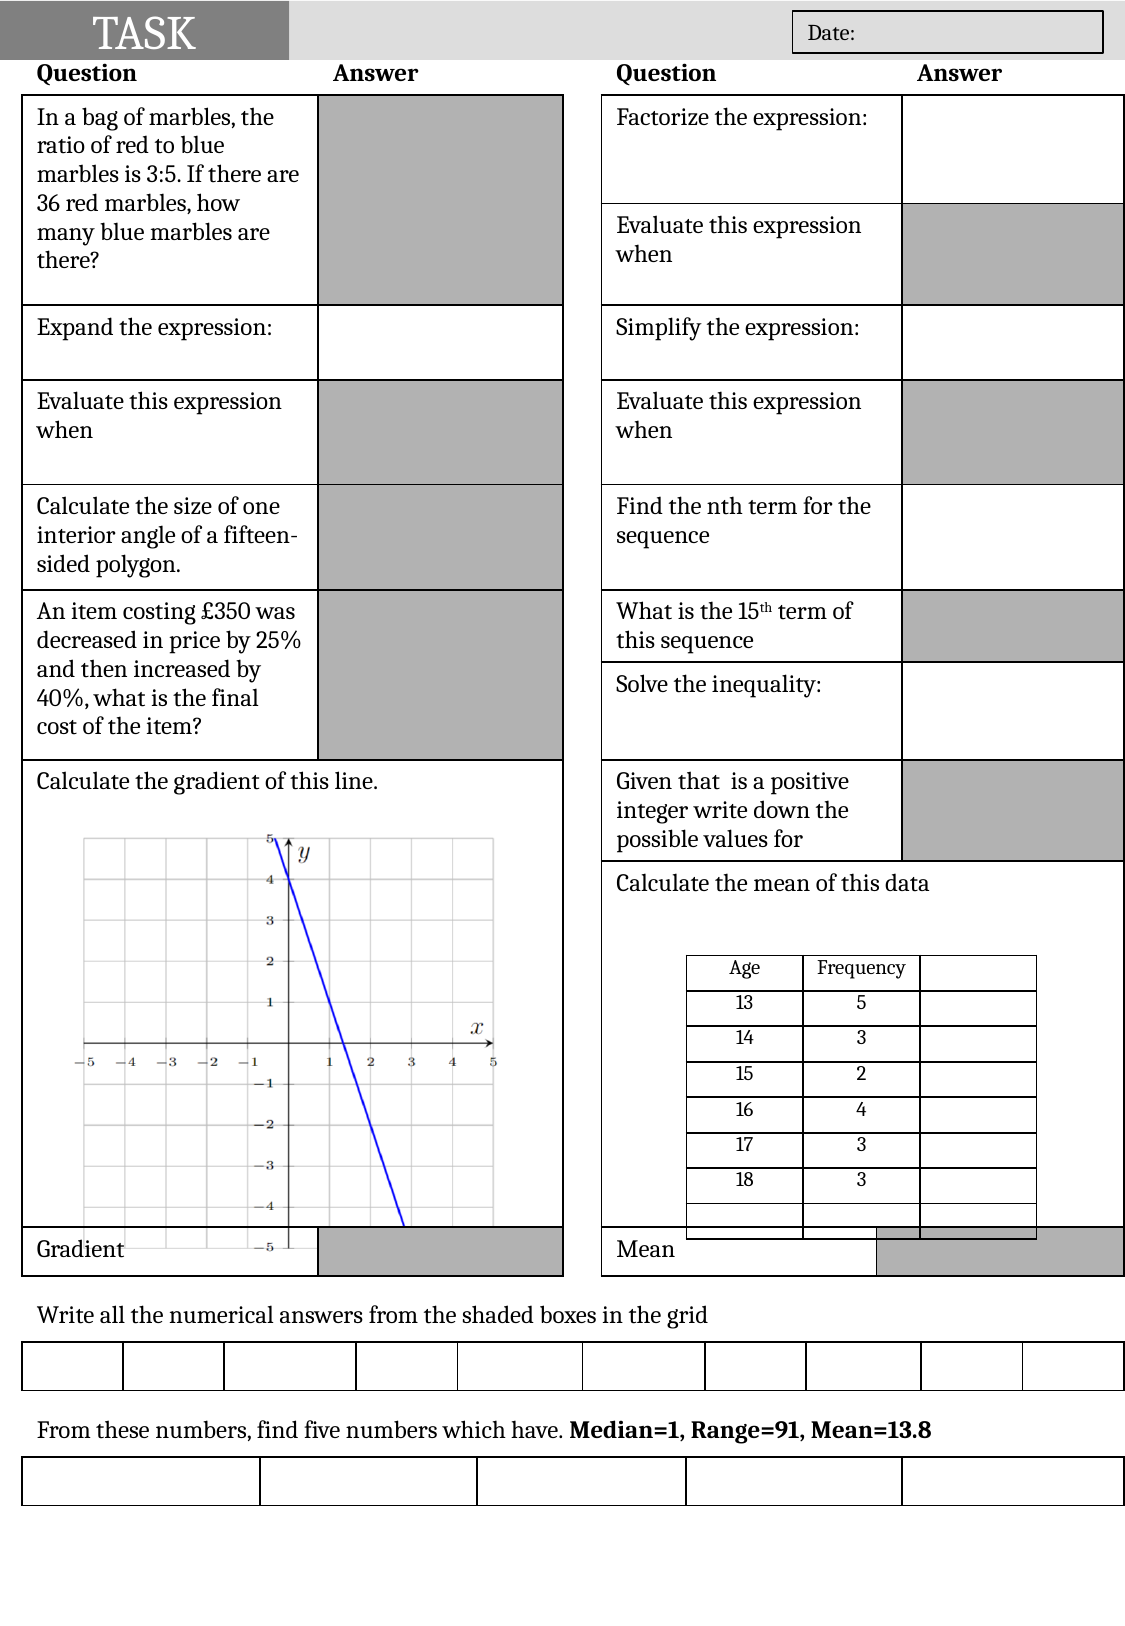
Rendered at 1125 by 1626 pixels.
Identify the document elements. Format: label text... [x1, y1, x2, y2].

table_cell 5 [804, 992, 919, 1025]
table_header [921, 956, 1036, 990]
table_cell [921, 1027, 1036, 1061]
text_box TASK [0, 0, 289, 60]
text_box Date: [792, 10, 1104, 53]
table_cell [921, 1134, 1036, 1167]
table_cell 4 [804, 1098, 919, 1132]
table_cell [921, 992, 1036, 1025]
table_cell 14 [687, 1027, 802, 1061]
table_cell 18 [687, 1169, 802, 1203]
table_cell [921, 1169, 1036, 1203]
table_cell [921, 1063, 1036, 1096]
table_cell [687, 1204, 802, 1238]
picture [68, 826, 511, 1273]
table_cell [921, 1204, 1036, 1238]
table_cell 3 [804, 1027, 919, 1061]
table_cell 13 [687, 992, 802, 1025]
table_cell 16 [687, 1098, 802, 1132]
table_cell 17 [687, 1134, 802, 1167]
text_box [289, 0, 1125, 60]
table_cell 15 [687, 1063, 802, 1096]
table_cell 2 [804, 1063, 919, 1096]
table_cell [921, 1098, 1036, 1132]
table_cell 3 [804, 1134, 919, 1167]
table_header Age [687, 956, 802, 990]
table_header Frequency [804, 956, 919, 990]
table_cell 3 [804, 1169, 919, 1203]
table_cell [804, 1204, 919, 1238]
